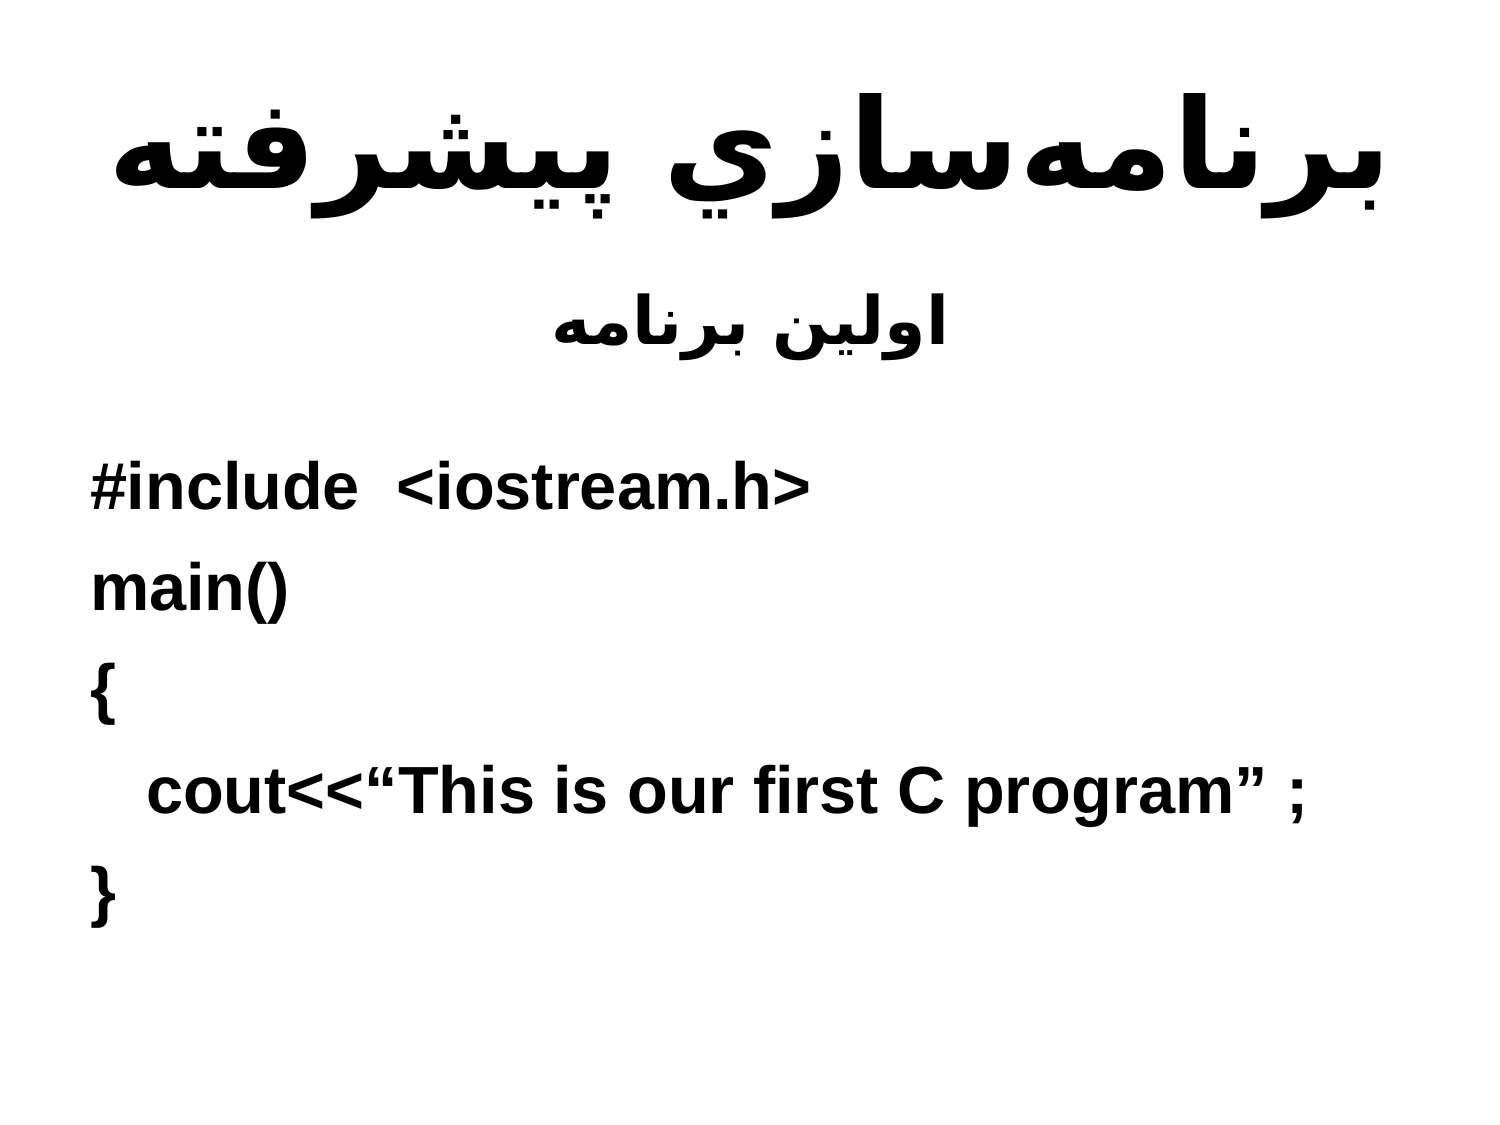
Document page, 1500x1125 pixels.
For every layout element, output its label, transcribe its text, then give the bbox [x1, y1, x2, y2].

title برنامه‌سازي پيشرفته [74, 44, 1426, 233]
list اولين برنامه #include <iostream.h> main() { cout<<“This is our first C program” ; } [74, 262, 1426, 1006]
